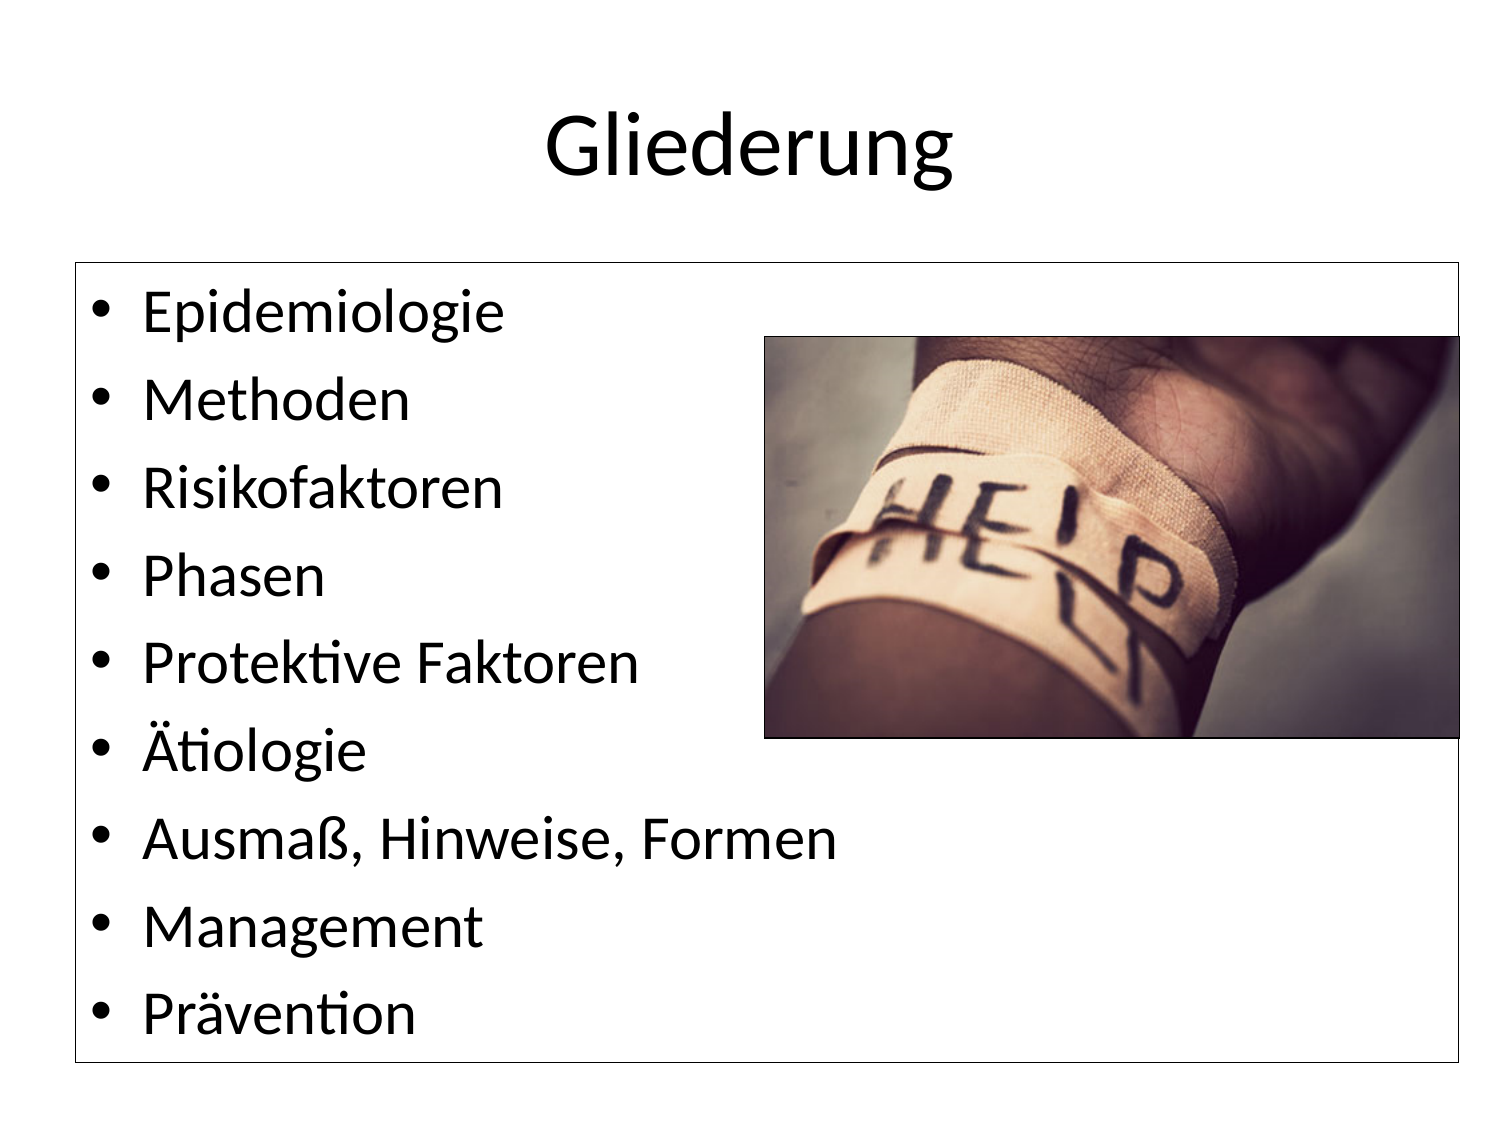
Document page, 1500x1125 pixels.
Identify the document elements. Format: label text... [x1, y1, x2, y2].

picture [765, 337, 1459, 738]
title Gliederung [75, 45, 1425, 233]
list Epidemiologie Methoden Risikofaktoren Phasen Protektive Faktoren Ätiologie Ausmaß, Hinweise, Formen Management Prävention [75, 262, 1459, 1063]
